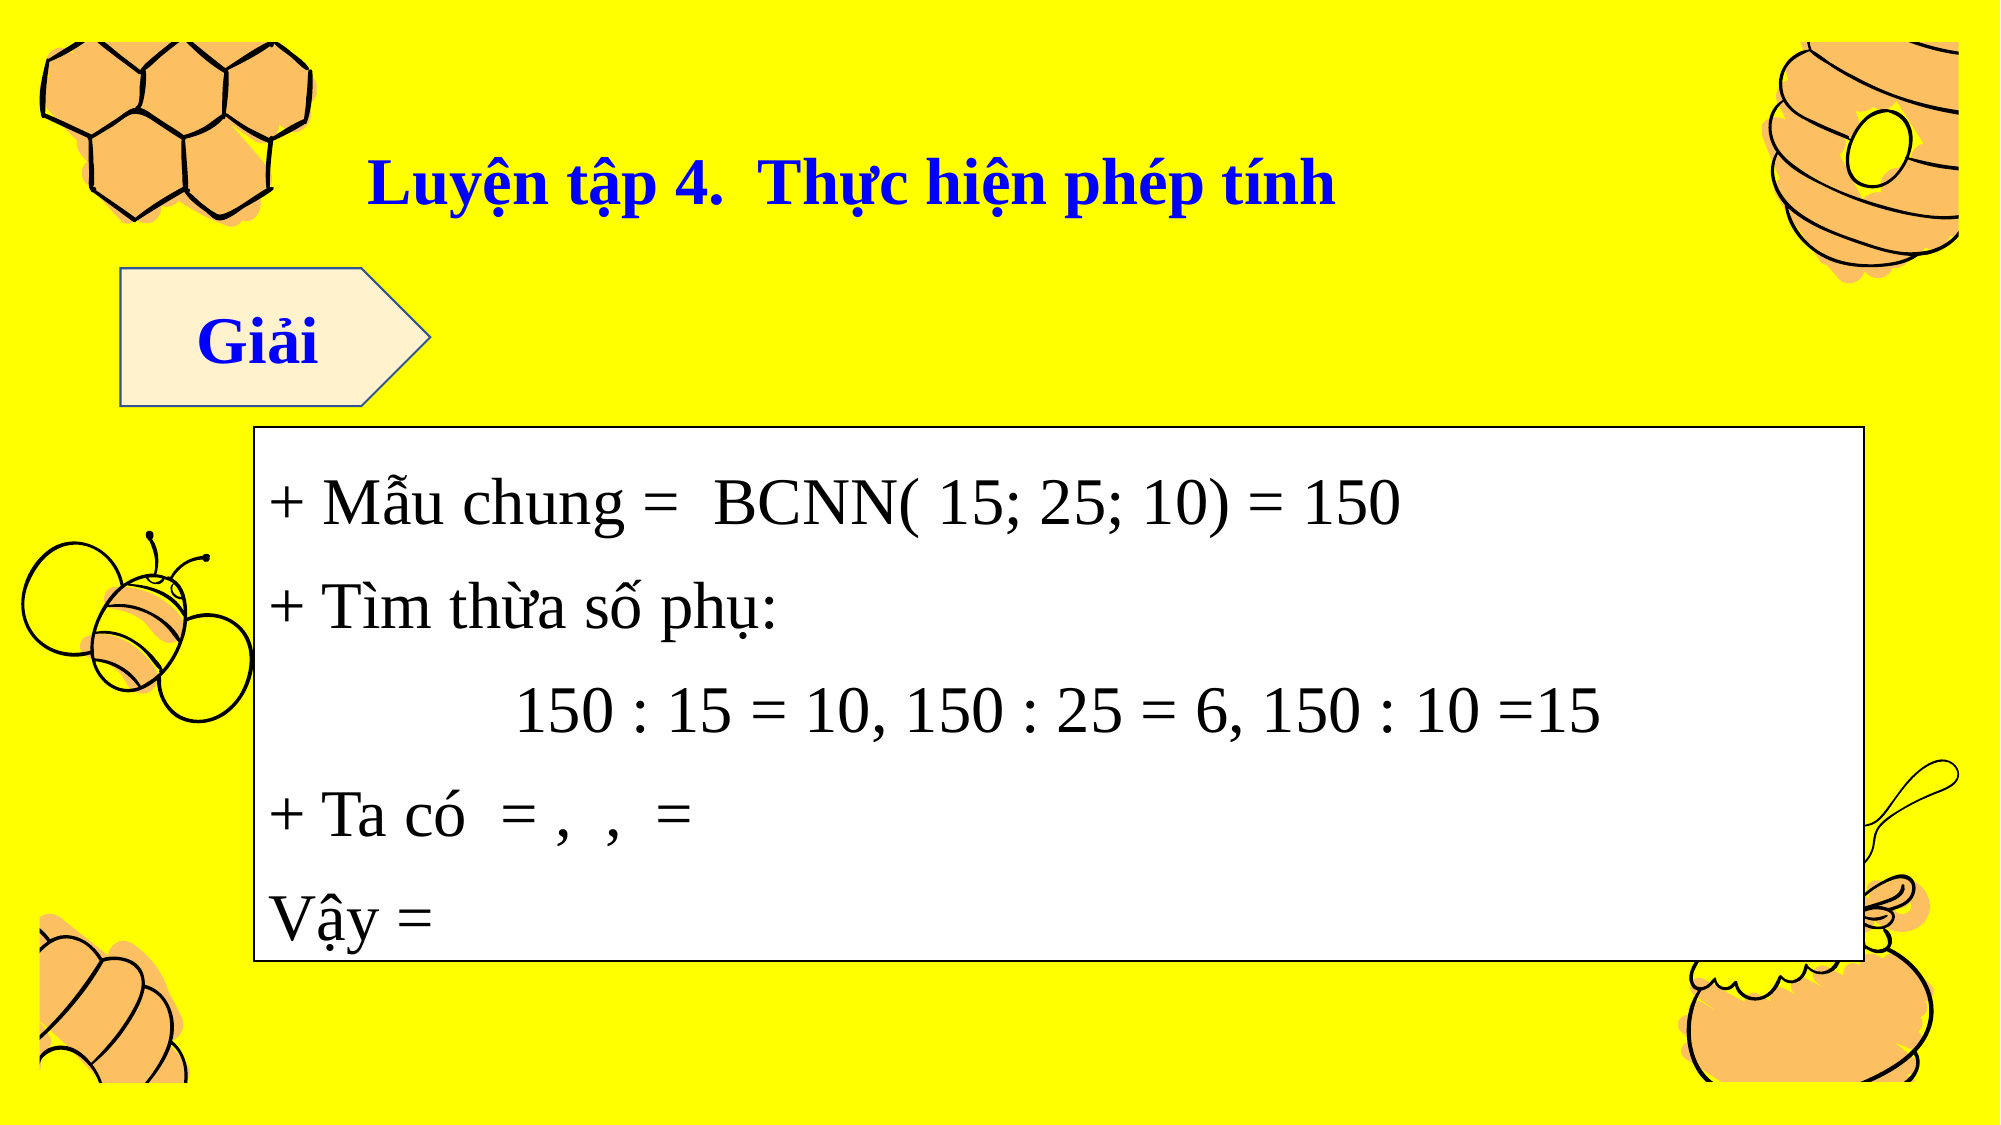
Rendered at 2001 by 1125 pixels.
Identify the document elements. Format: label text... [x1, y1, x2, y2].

picture [20, 529, 254, 724]
picture [1761, 42, 1959, 294]
picture [39, 42, 317, 227]
text_box Giải [119, 267, 432, 408]
picture [39, 792, 254, 1083]
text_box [1678, 759, 1960, 1082]
